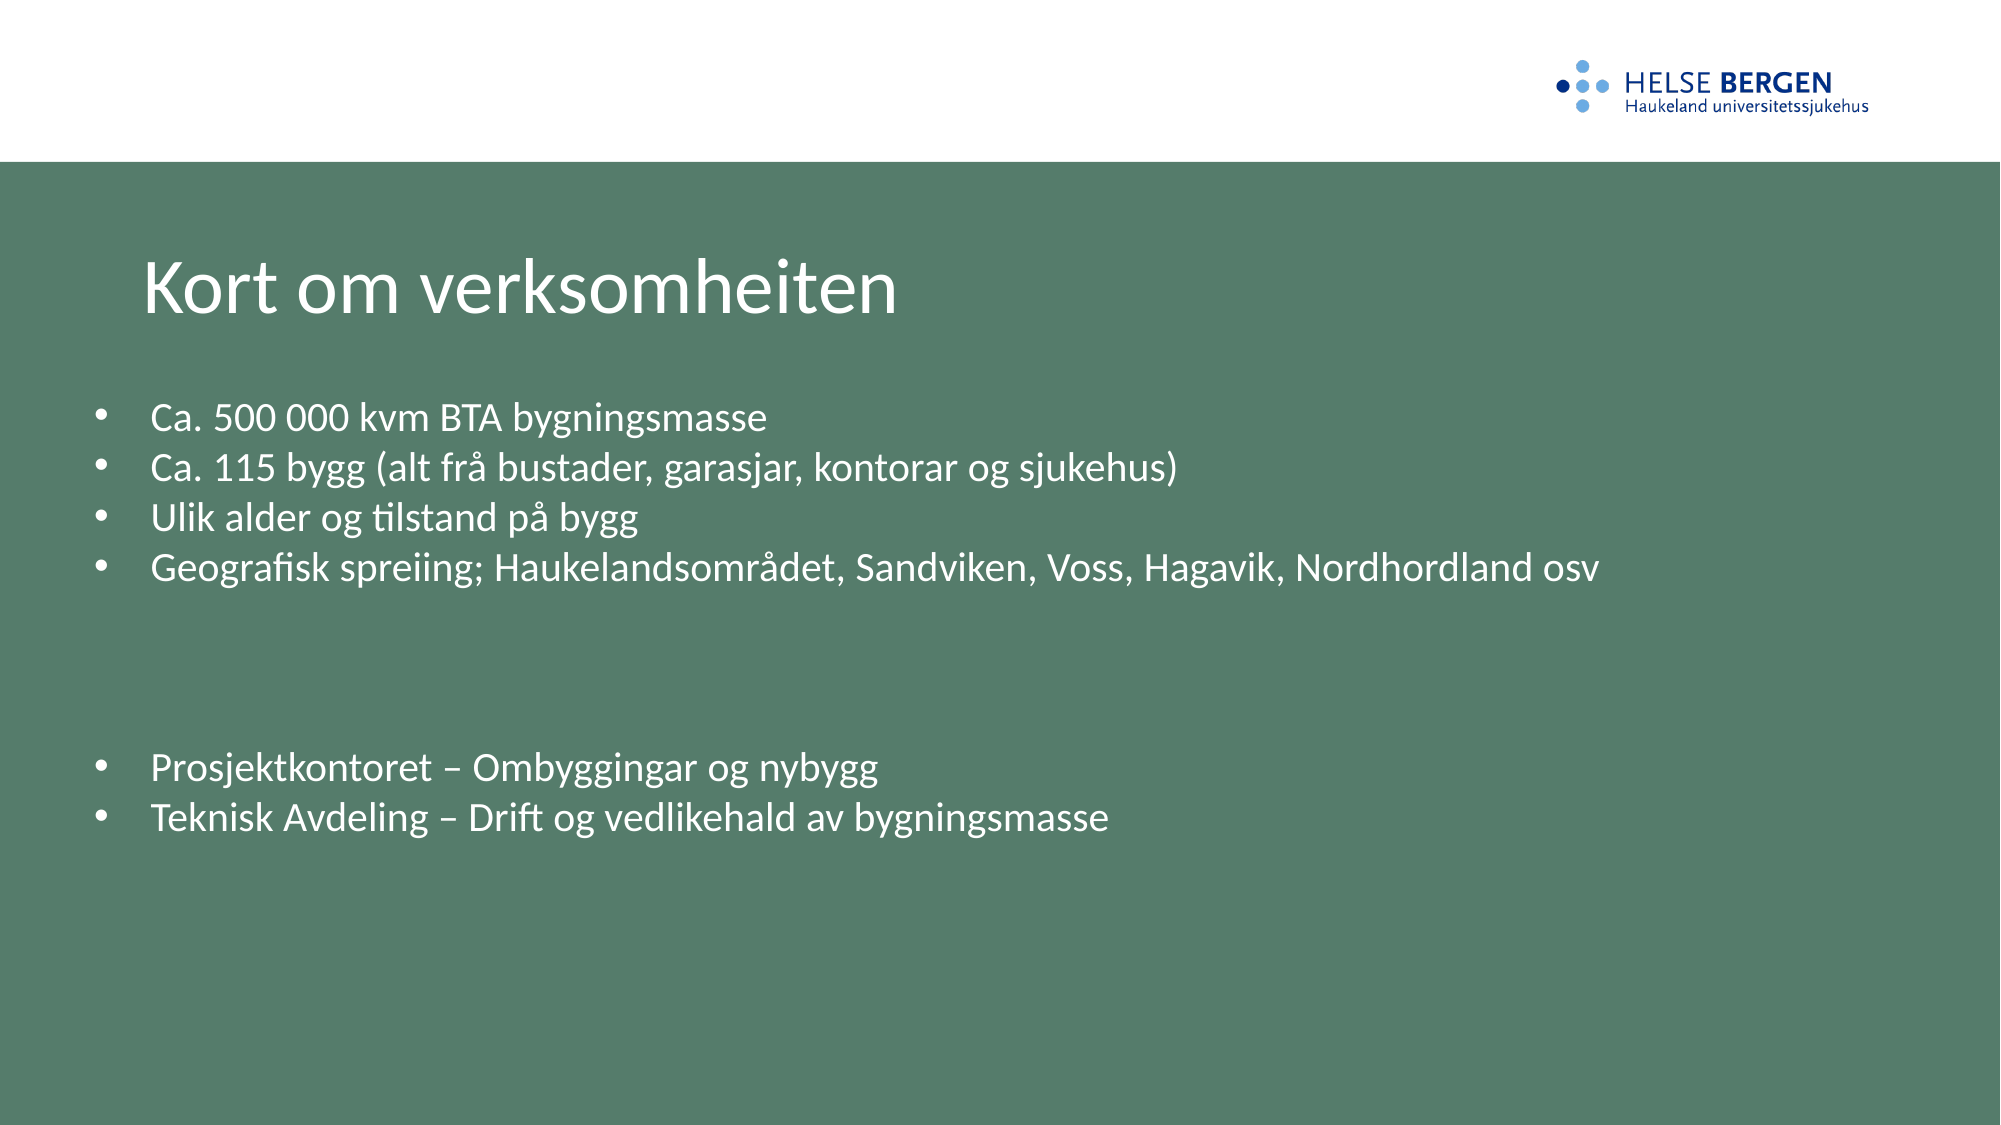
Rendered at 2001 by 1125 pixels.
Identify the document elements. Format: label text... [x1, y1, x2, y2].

title Kort om verksomheiten [143, 137, 1346, 330]
subtitle Ca. 500 000 kvm BTA bygningsmasse Ca. 115 bygg (alt frå bustader, garasjar, kontorar og sjukehus) Ulik alder og tilstand på bygg Geografisk spreiing; Haukelandsområdet, Sandviken, Voss, Hagavik, Nordhordland osv Prosjektkontoret – Ombyggingar og nybygg Teknisk Avdeling – Drift og vedlikehald av bygningsmasse [94, 389, 1890, 491]
picture [1547, 50, 1877, 122]
